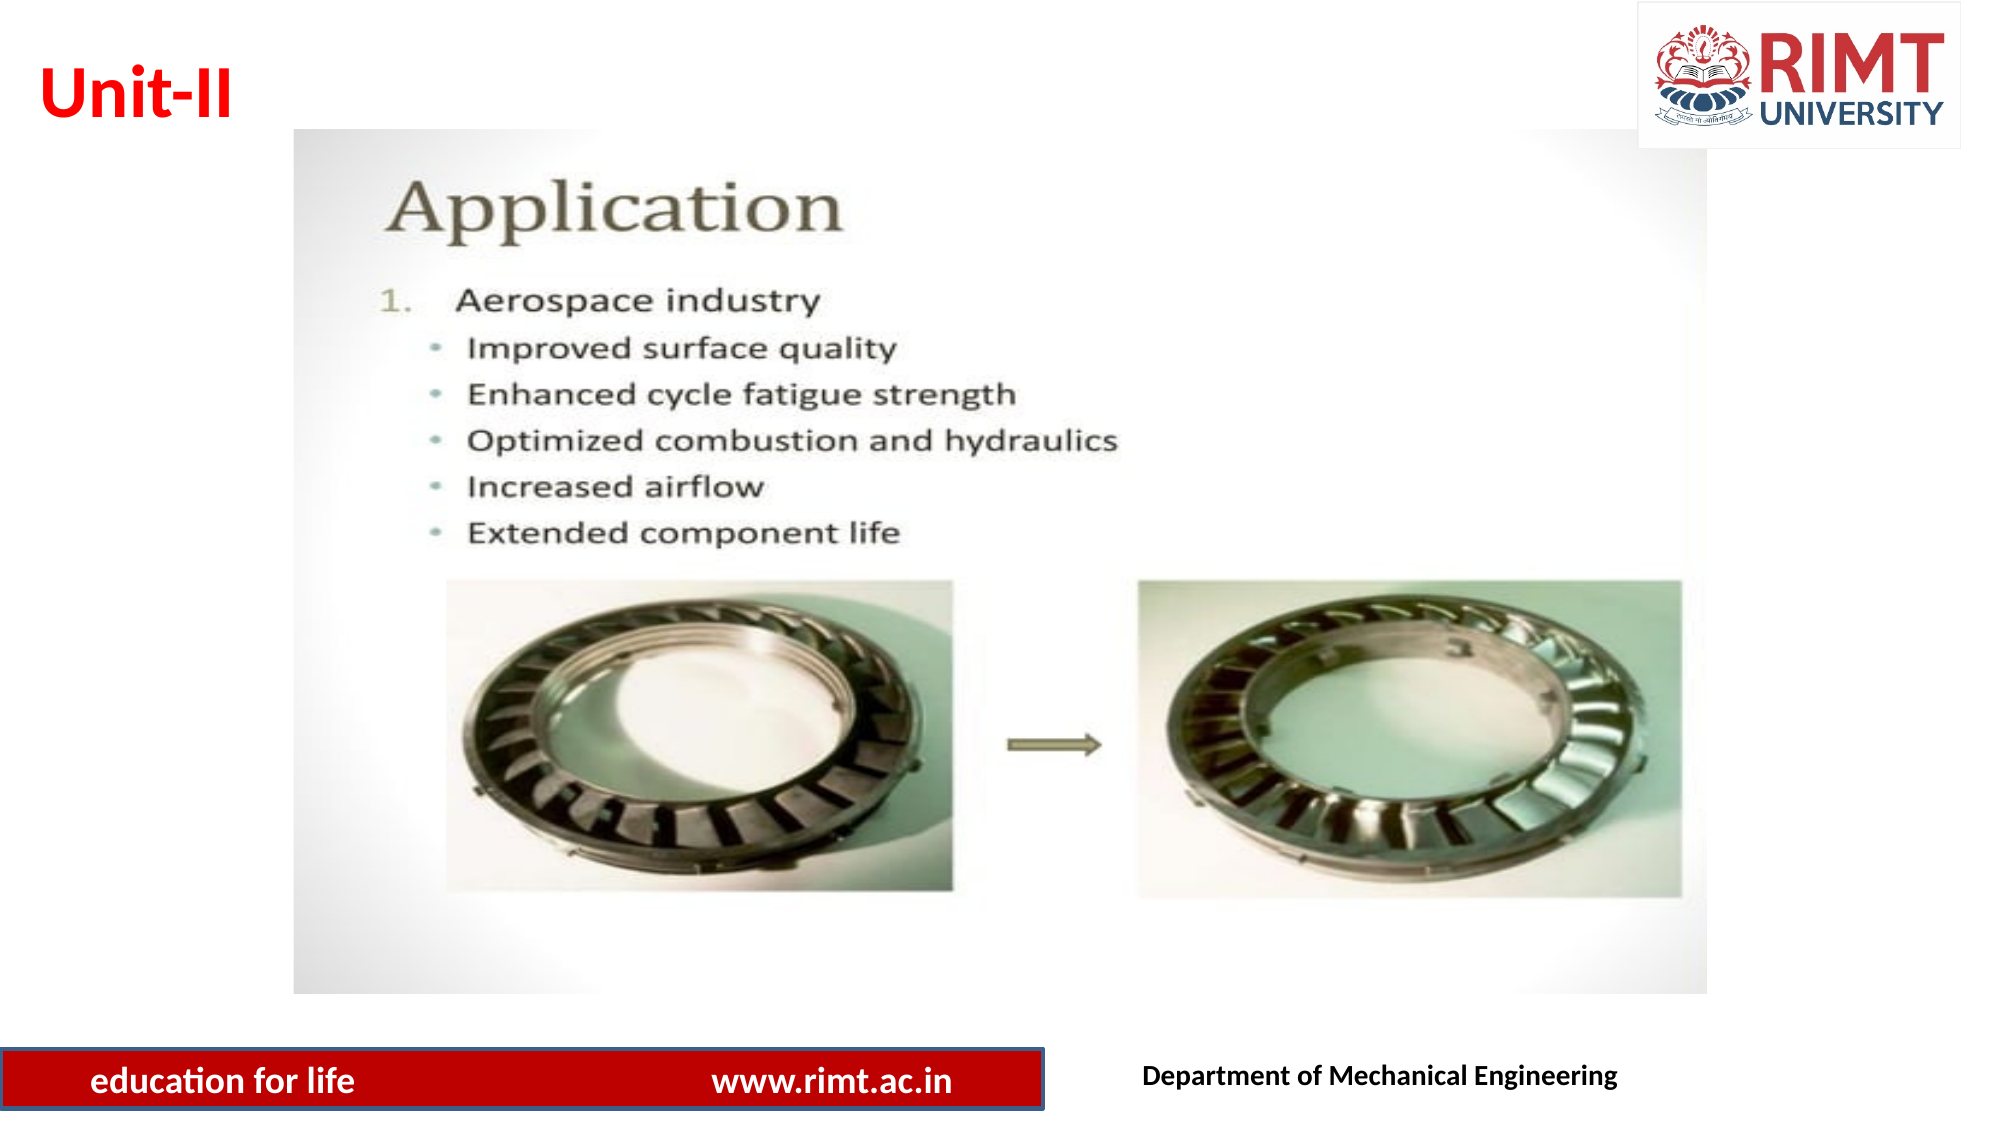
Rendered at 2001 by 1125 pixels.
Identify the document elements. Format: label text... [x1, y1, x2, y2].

text_box Department of Mechanical Engineering [1042, 1044, 1718, 1104]
text_box Unit-II [0, 0, 277, 177]
picture [293, 1, 1961, 994]
text_box education for life www.rimt.ac.in [0, 1047, 1045, 1111]
